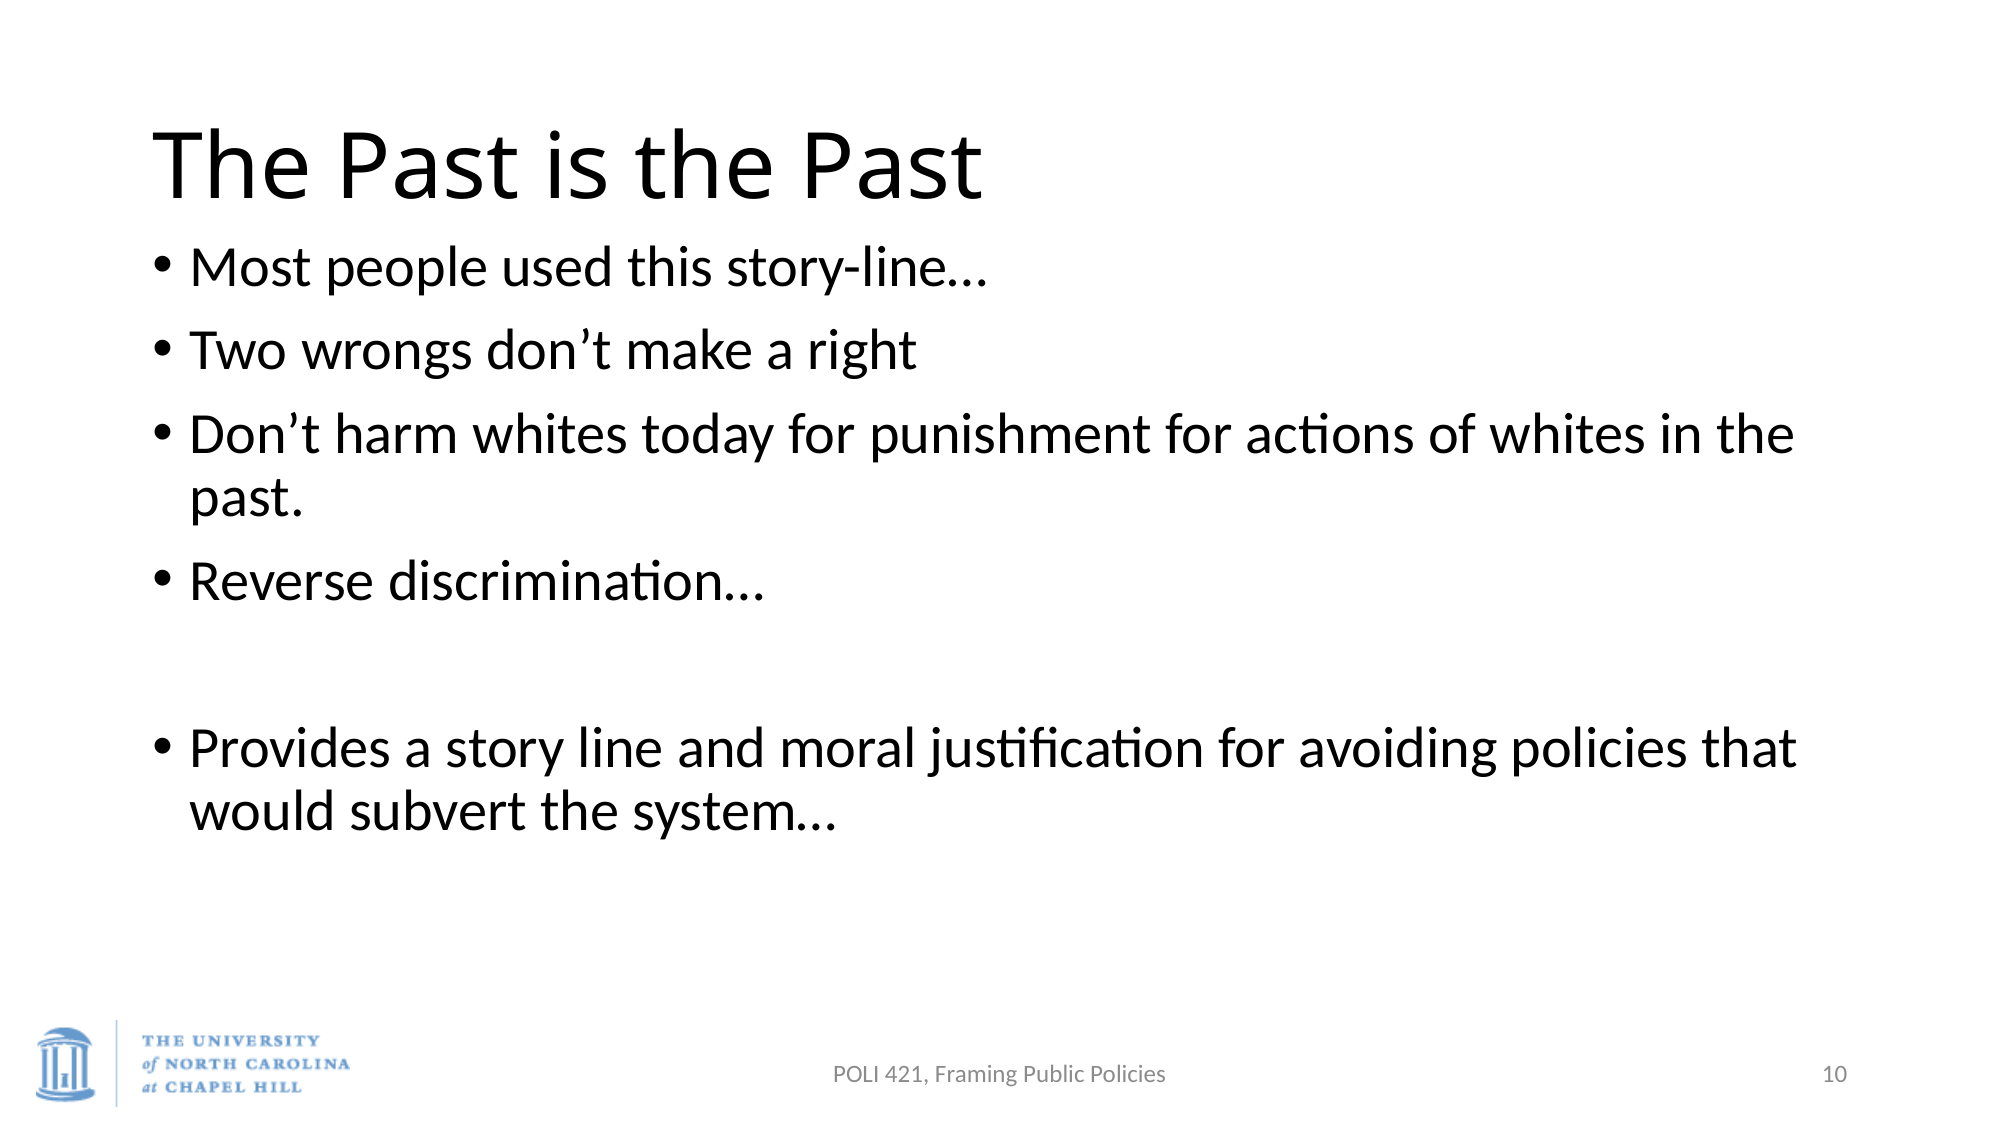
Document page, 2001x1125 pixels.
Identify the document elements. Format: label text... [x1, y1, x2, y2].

list Most people used this story-line… Two wrongs don’t make a right Don’t harm whites today for punishment for actions of whites in the past. Reverse discrimination… Provides a story line and moral justification for avoiding policies that would subvert the system… [137, 228, 1863, 965]
slide_number 10 [1412, 1042, 1863, 1103]
picture [36, 1020, 350, 1107]
footer POLI 421, Framing Public Policies [662, 1042, 1338, 1103]
title The Past is the Past [137, 59, 1863, 228]
